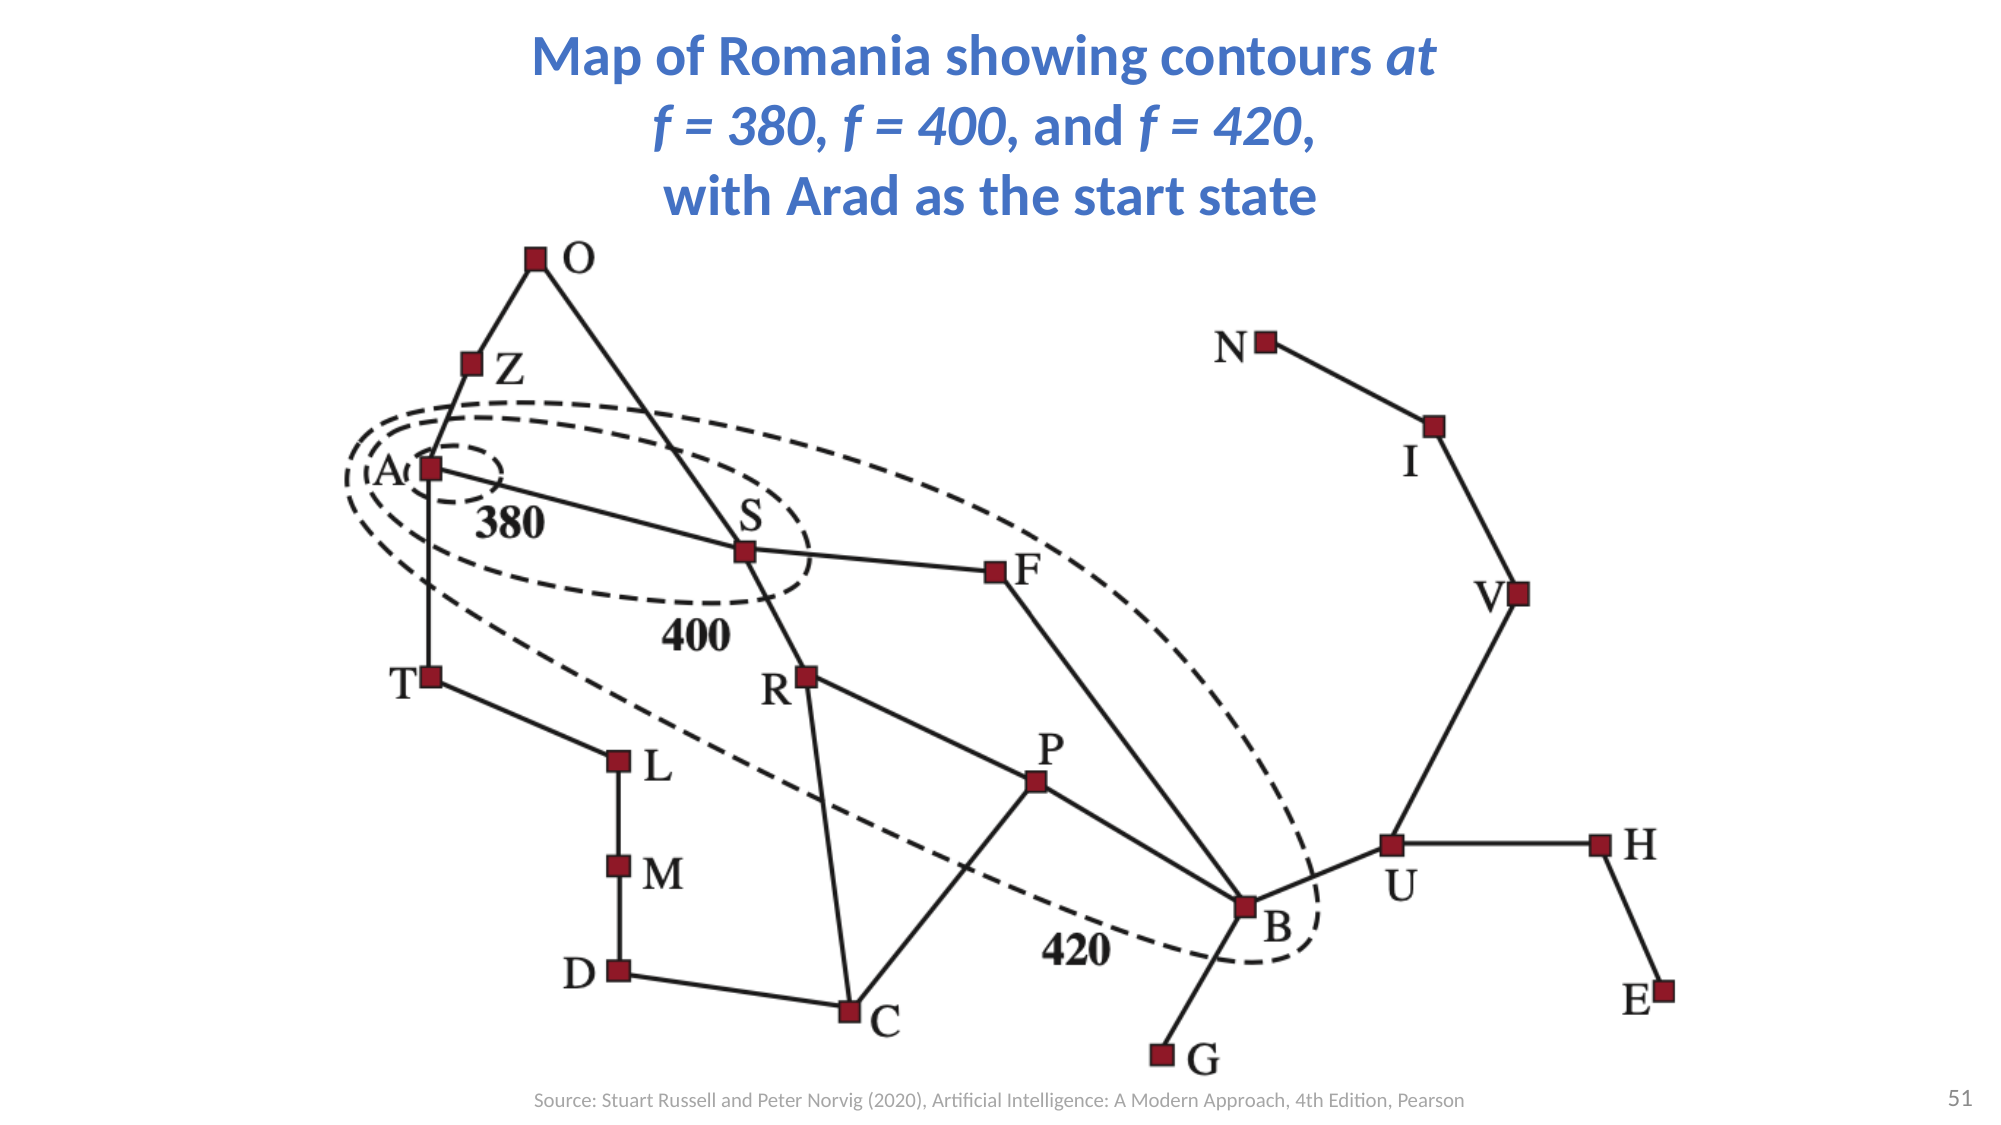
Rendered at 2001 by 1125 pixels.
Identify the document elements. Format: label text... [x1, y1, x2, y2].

title Map of Romania showing contours at f = 380, f = 400, and f = 420, with Arad as the start state [282, 7, 1700, 237]
text_box Source: Stuart Russell and Peter Norvig (2020), Artificial Intelligence: A Modern Approach, 4th Edition, Pearson [427, 1091, 1573, 1119]
slide_number 51 [1830, 1076, 1989, 1116]
picture [314, 219, 1700, 1091]
